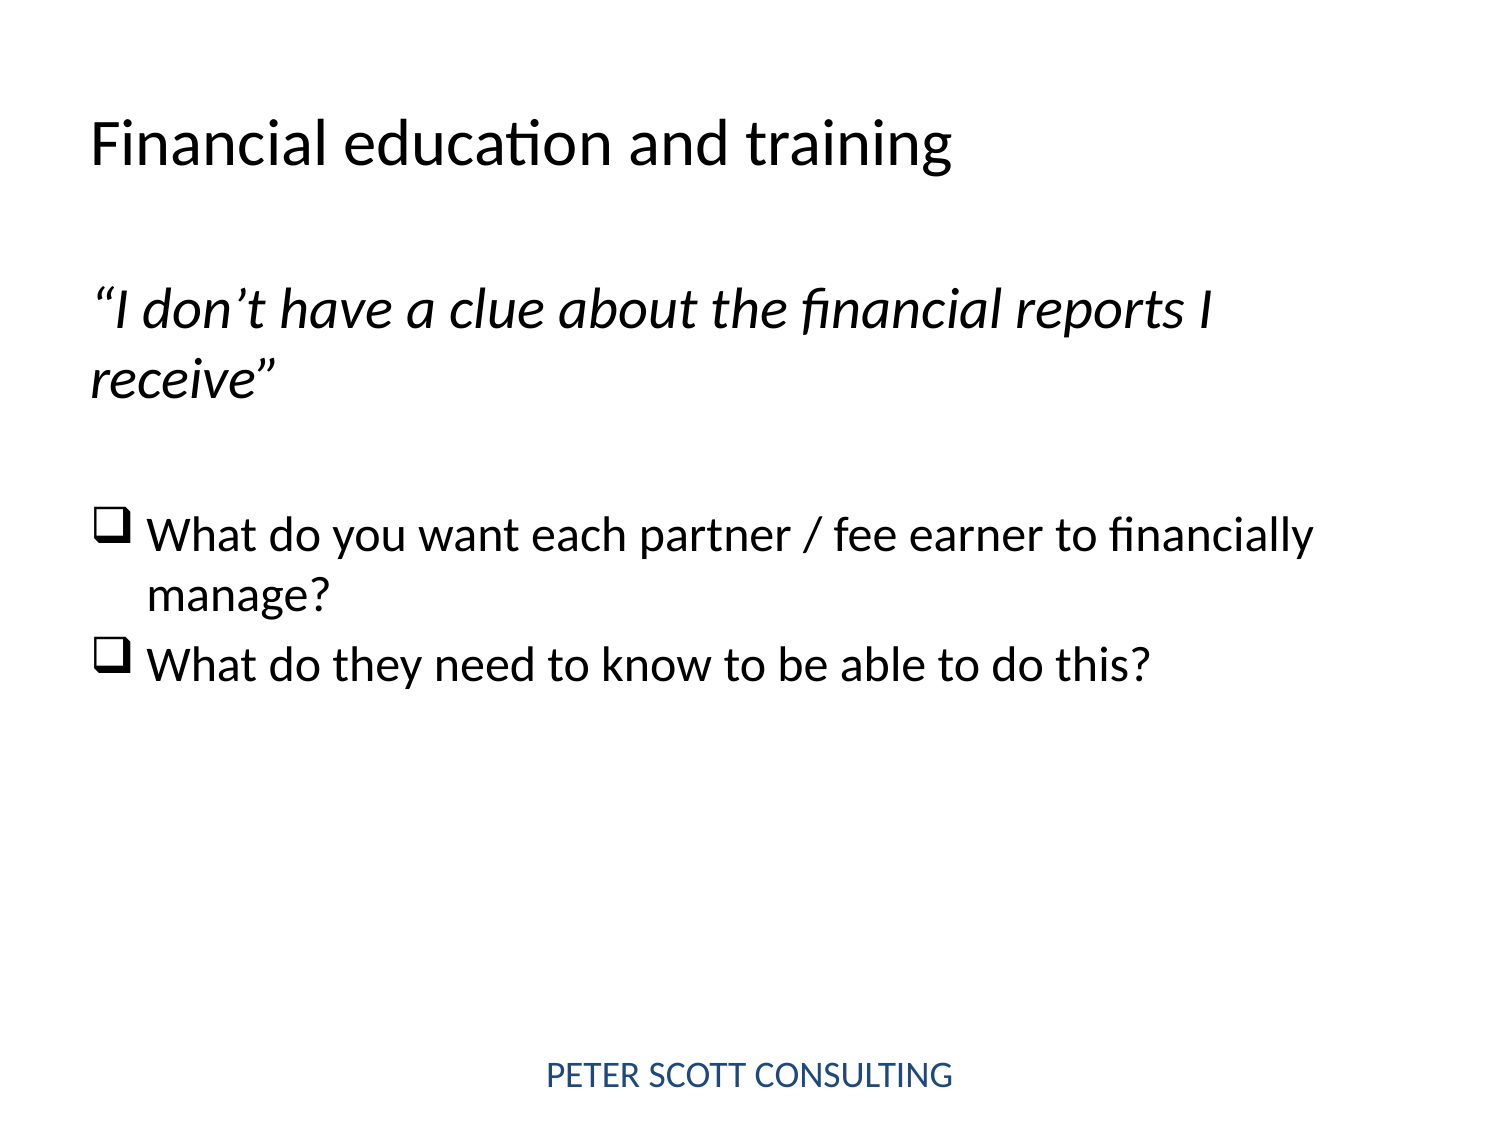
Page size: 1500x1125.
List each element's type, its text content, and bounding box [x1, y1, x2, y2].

footer PETER SCOTT CONSULTING [512, 1042, 988, 1103]
list “I don’t have a clue about the financial reports I receive” What do you want each partner / fee earner to financially manage? What do they need to know to be able to do this? [75, 262, 1425, 1005]
title Financial education and training [75, 45, 1425, 233]
